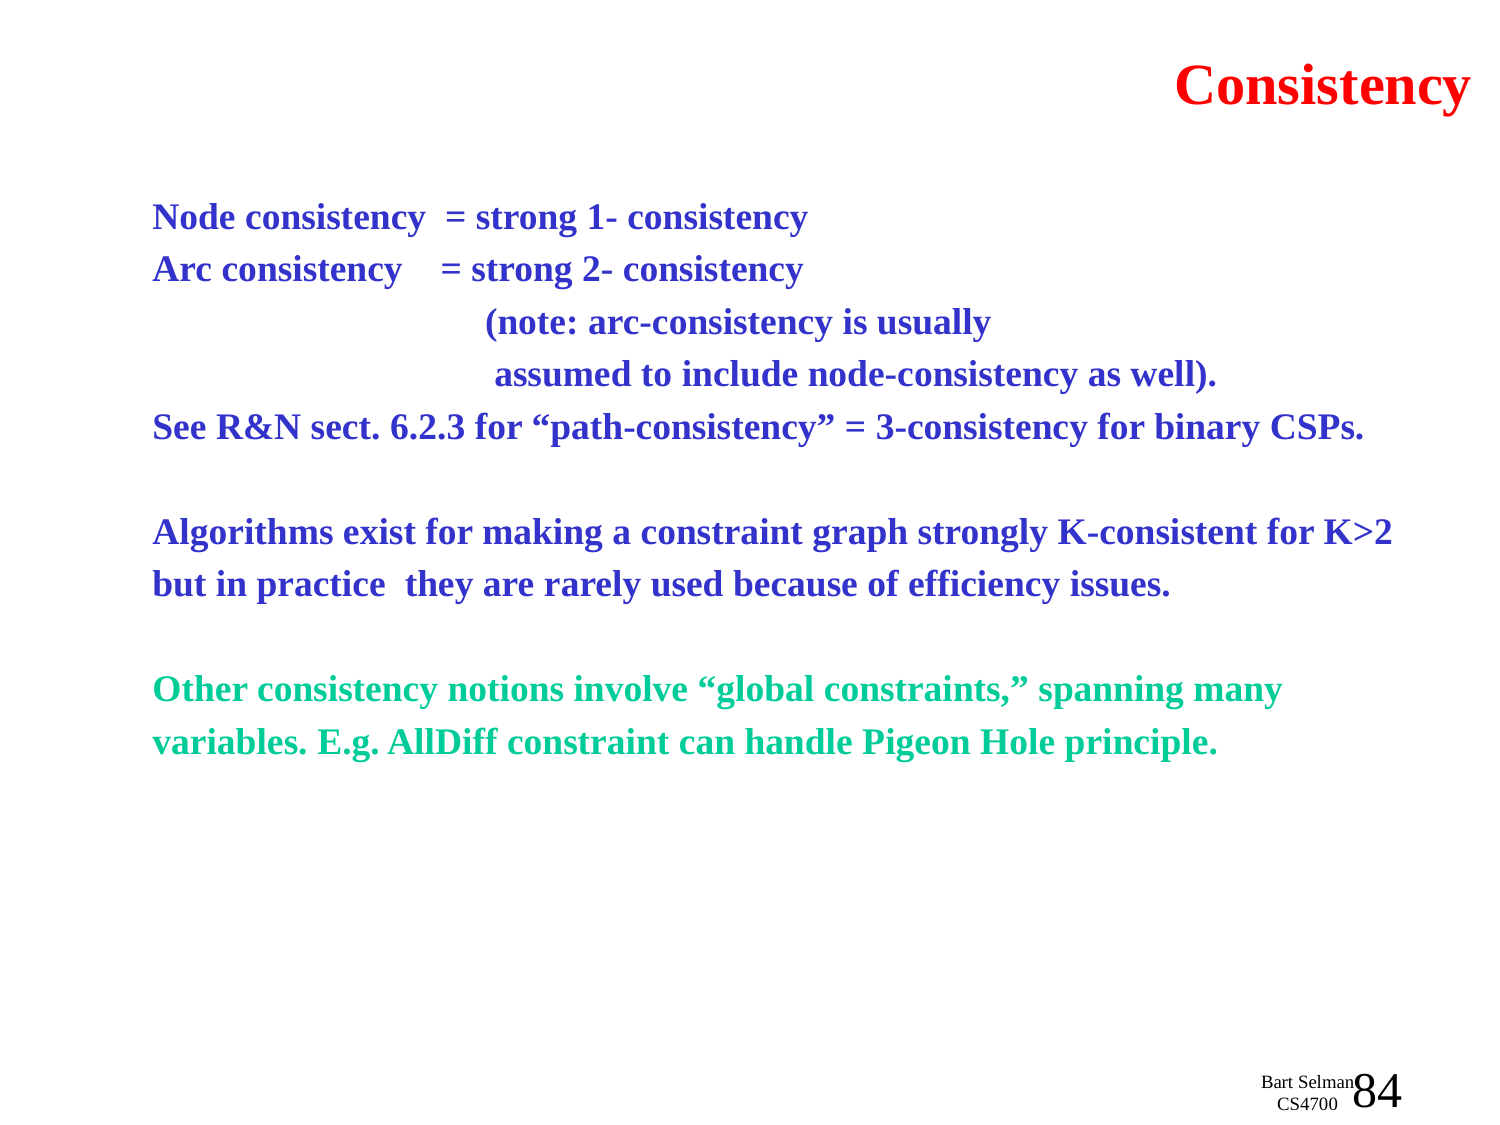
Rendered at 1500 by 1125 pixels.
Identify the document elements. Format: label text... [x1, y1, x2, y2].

list Node consistency = strong 1- consistency Arc consistency = strong 2- consistency (note: arc-consistency is usually assumed to include node-consistency as well). See R&N sect. 6.2.3 for “path-consistency” = 3-consistency for binary CSPs. Algorithms exist for making a constraint graph strongly K-consistent for K>2 but in practice they are rarely used because of efficiency issues. Other consistency notions involve “global constraints,” spanning many variables. E.g. AllDiff constraint can handle Pigeon Hole principle. [137, 184, 1413, 1013]
title Consistency [212, 0, 1488, 175]
